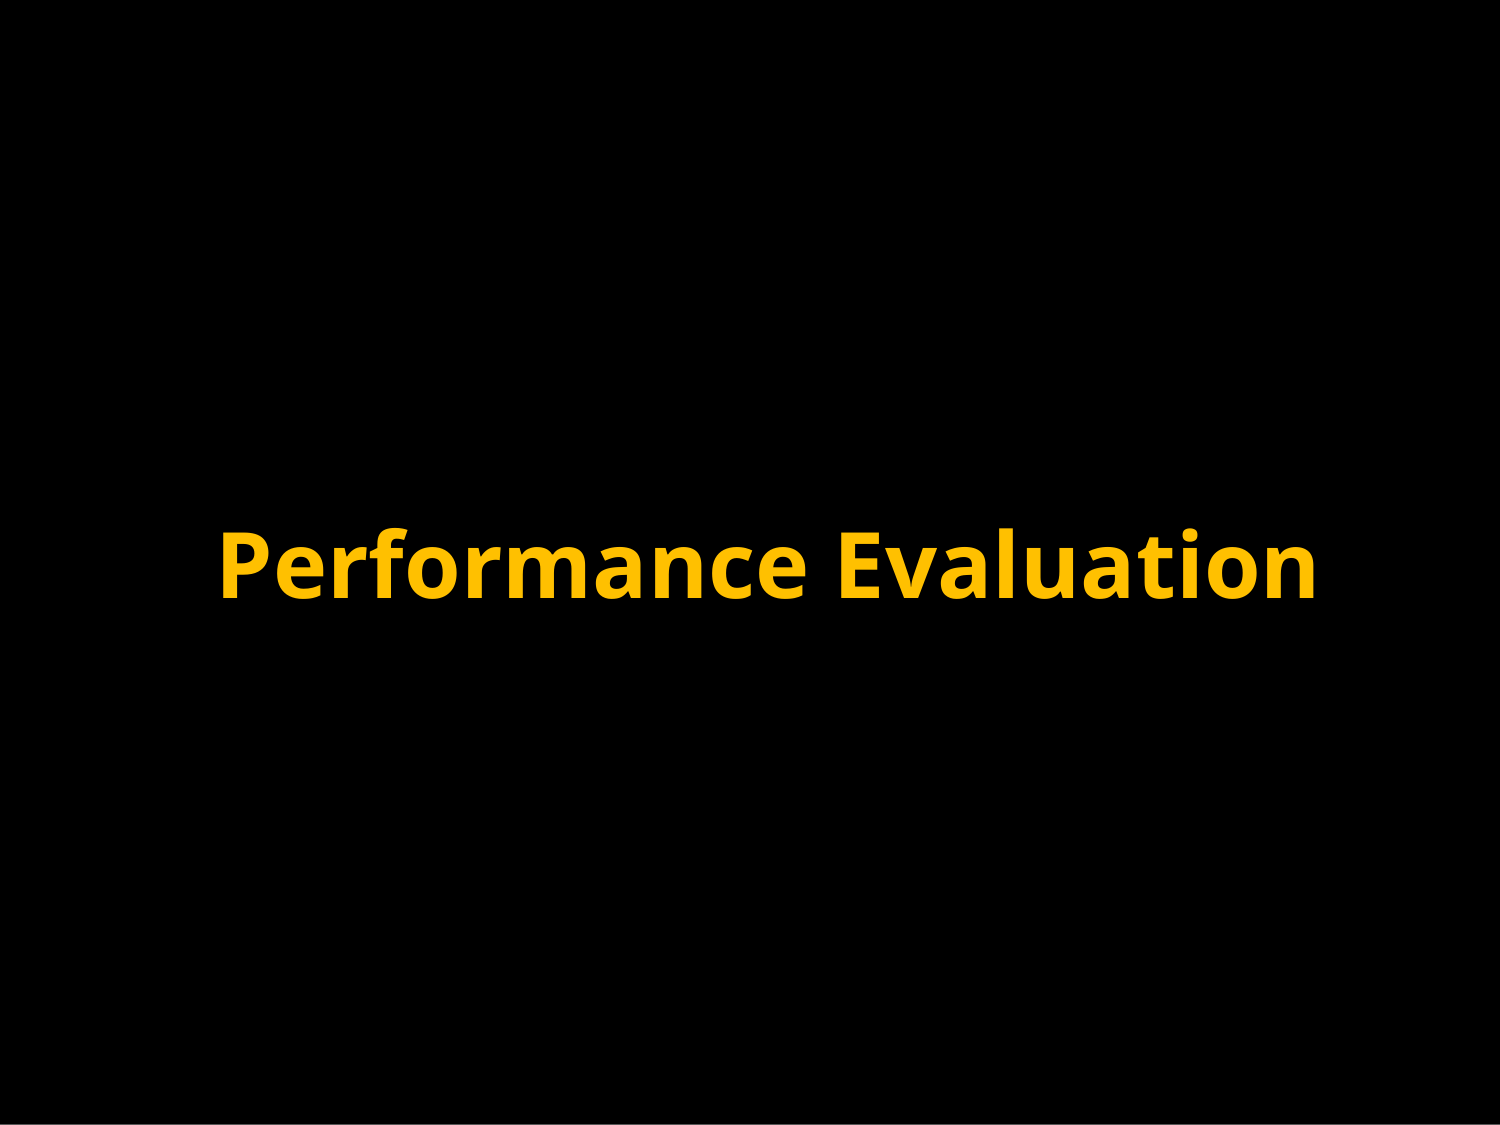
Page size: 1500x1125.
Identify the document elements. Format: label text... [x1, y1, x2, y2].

text_box Performance Evaluation [0, 0, 1500, 1125]
